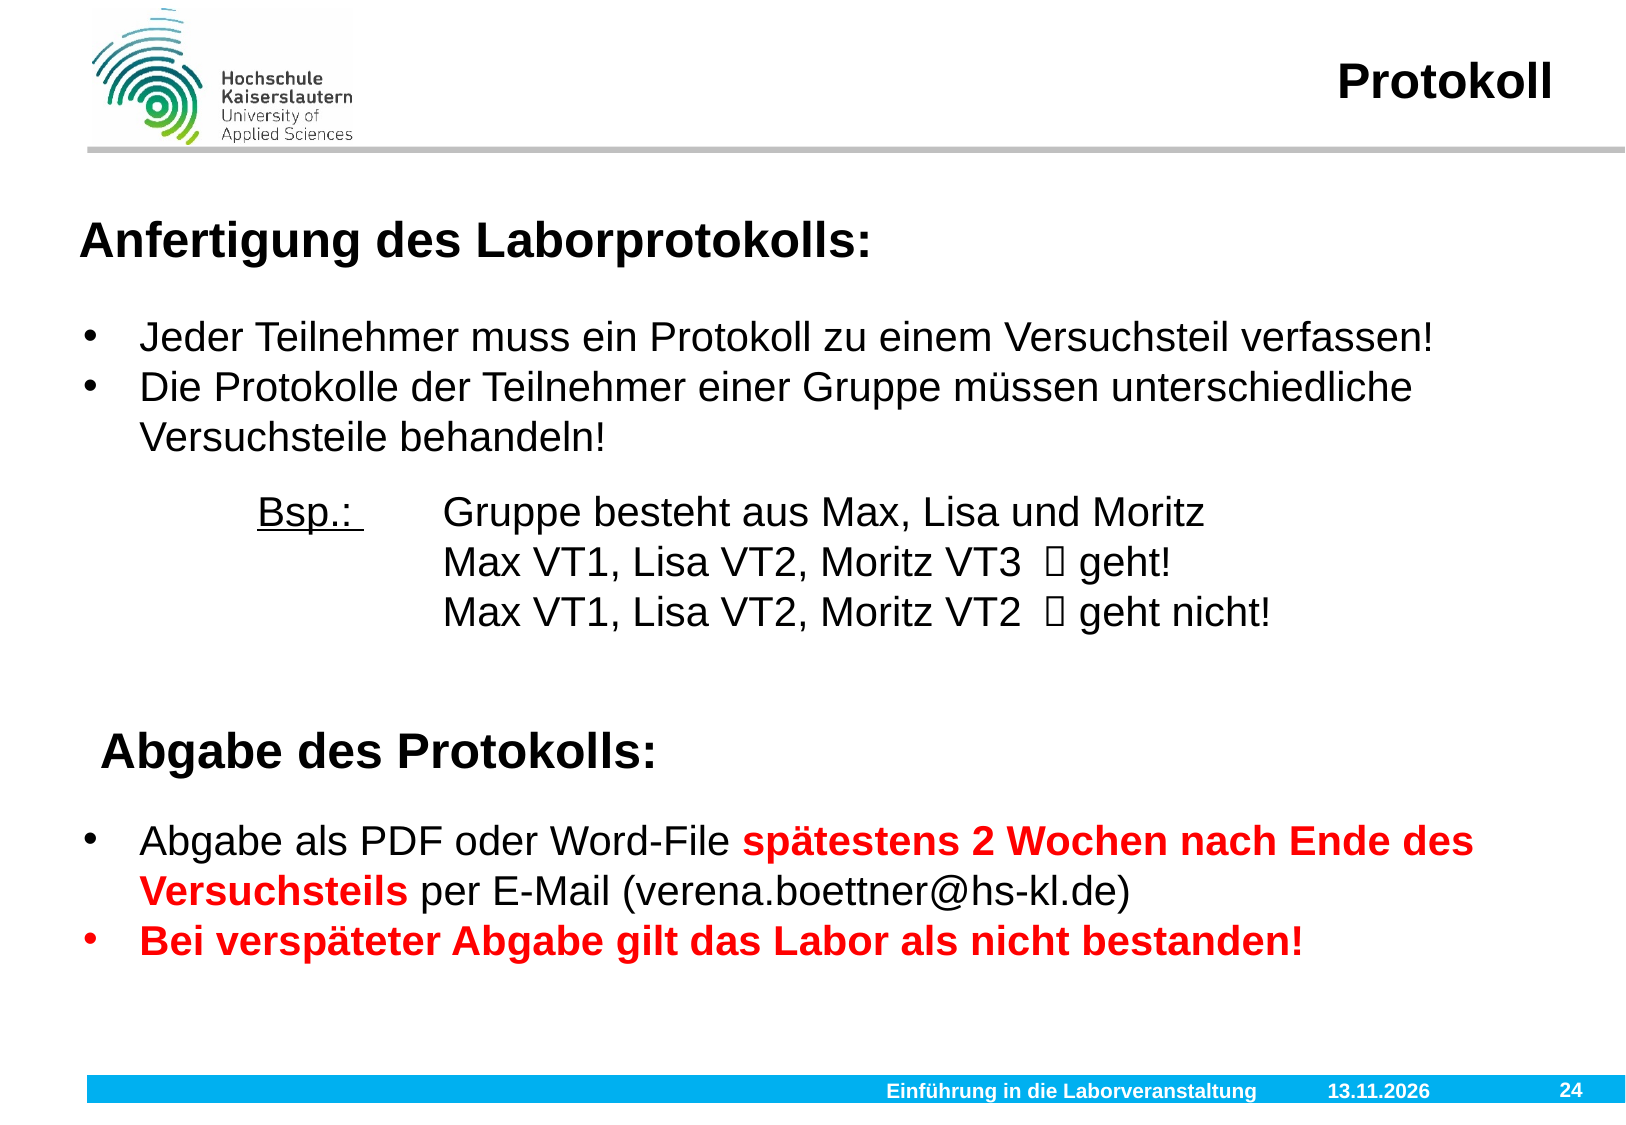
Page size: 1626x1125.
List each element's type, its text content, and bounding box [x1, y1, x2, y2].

footer Einführung in die Laborveranstaltung [871, 1070, 1288, 1106]
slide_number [1312, 1070, 1475, 1106]
text_box Abgabe des Protokolls: [71, 711, 688, 787]
text_box Protokoll [777, 41, 1569, 117]
slide_number 24 [1544, 1069, 1625, 1105]
text_box Abgabe als PDF oder Word-File spätestens 2 Wochen nach Ende des Versuchsteils per E-Mail (verena.boettner@hs-kl.de) Bei verspäteter Abgabe gilt das Labor als nicht bestanden! [68, 806, 1581, 1021]
text_box Jeder Teilnehmer muss ein Protokoll zu einem Versuchsteil verfassen! Die Protokolle der Teilnehmer einer Gruppe müssen unterschiedliche Versuchsteile behandeln! Bsp.: Gruppe besteht aus Max, Lisa und Moritz Max VT1, Lisa VT2, Moritz VT3  geht! Max VT1, Lisa VT2, Moritz VT2  geht nicht! [68, 302, 1581, 693]
list Anfertigung des Laborprotokolls: [78, 207, 1567, 302]
picture [92, 8, 353, 145]
